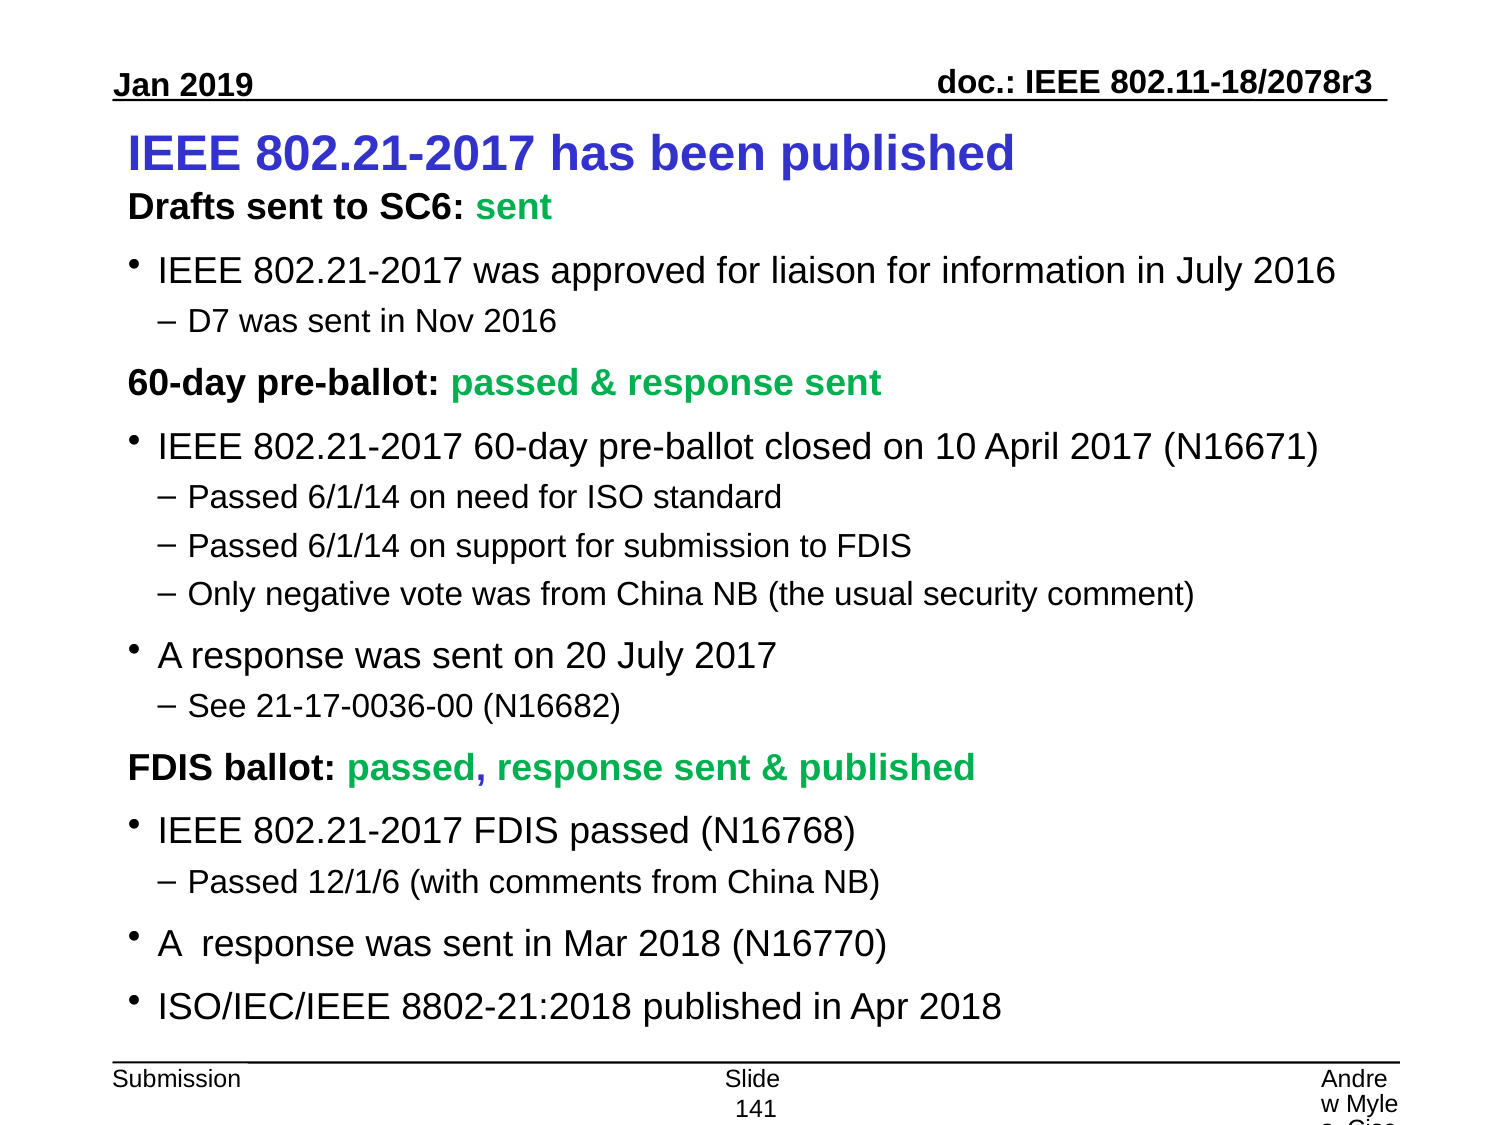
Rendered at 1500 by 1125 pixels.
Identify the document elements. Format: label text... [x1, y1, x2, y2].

slide_number Slide 141 [709, 1061, 803, 1093]
list Drafts sent to SC6: sent IEEE 802.21-2017 was approved for liaison for information in July 2016 D7 was sent in Nov 2016 60-day pre-ballot: passed & response sent IEEE 802.21-2017 60-day pre-ballot closed on 10 April 2017 (N16671) Passed 6/1/14 on need for ISO standard Passed 6/1/14 on support for submission to FDIS Only negative vote was from China NB (the usual security comment) A response was sent on 20 July 2017 See 21-17-0036-00 (N16682) FDIS ballot: passed, response sent & published IEEE 802.21-2017 FDIS passed (N16768) Passed 12/1/6 (with comments from China NB) A response was sent in Mar 2018 (N16770) ISO/IEC/IEEE 8802-21:2018 published in Apr 2018 [112, 174, 1388, 850]
title IEEE 802.21-2017 has been published [112, 112, 1388, 174]
footer Andrew Myles, Cisco [1320, 1061, 1402, 1093]
